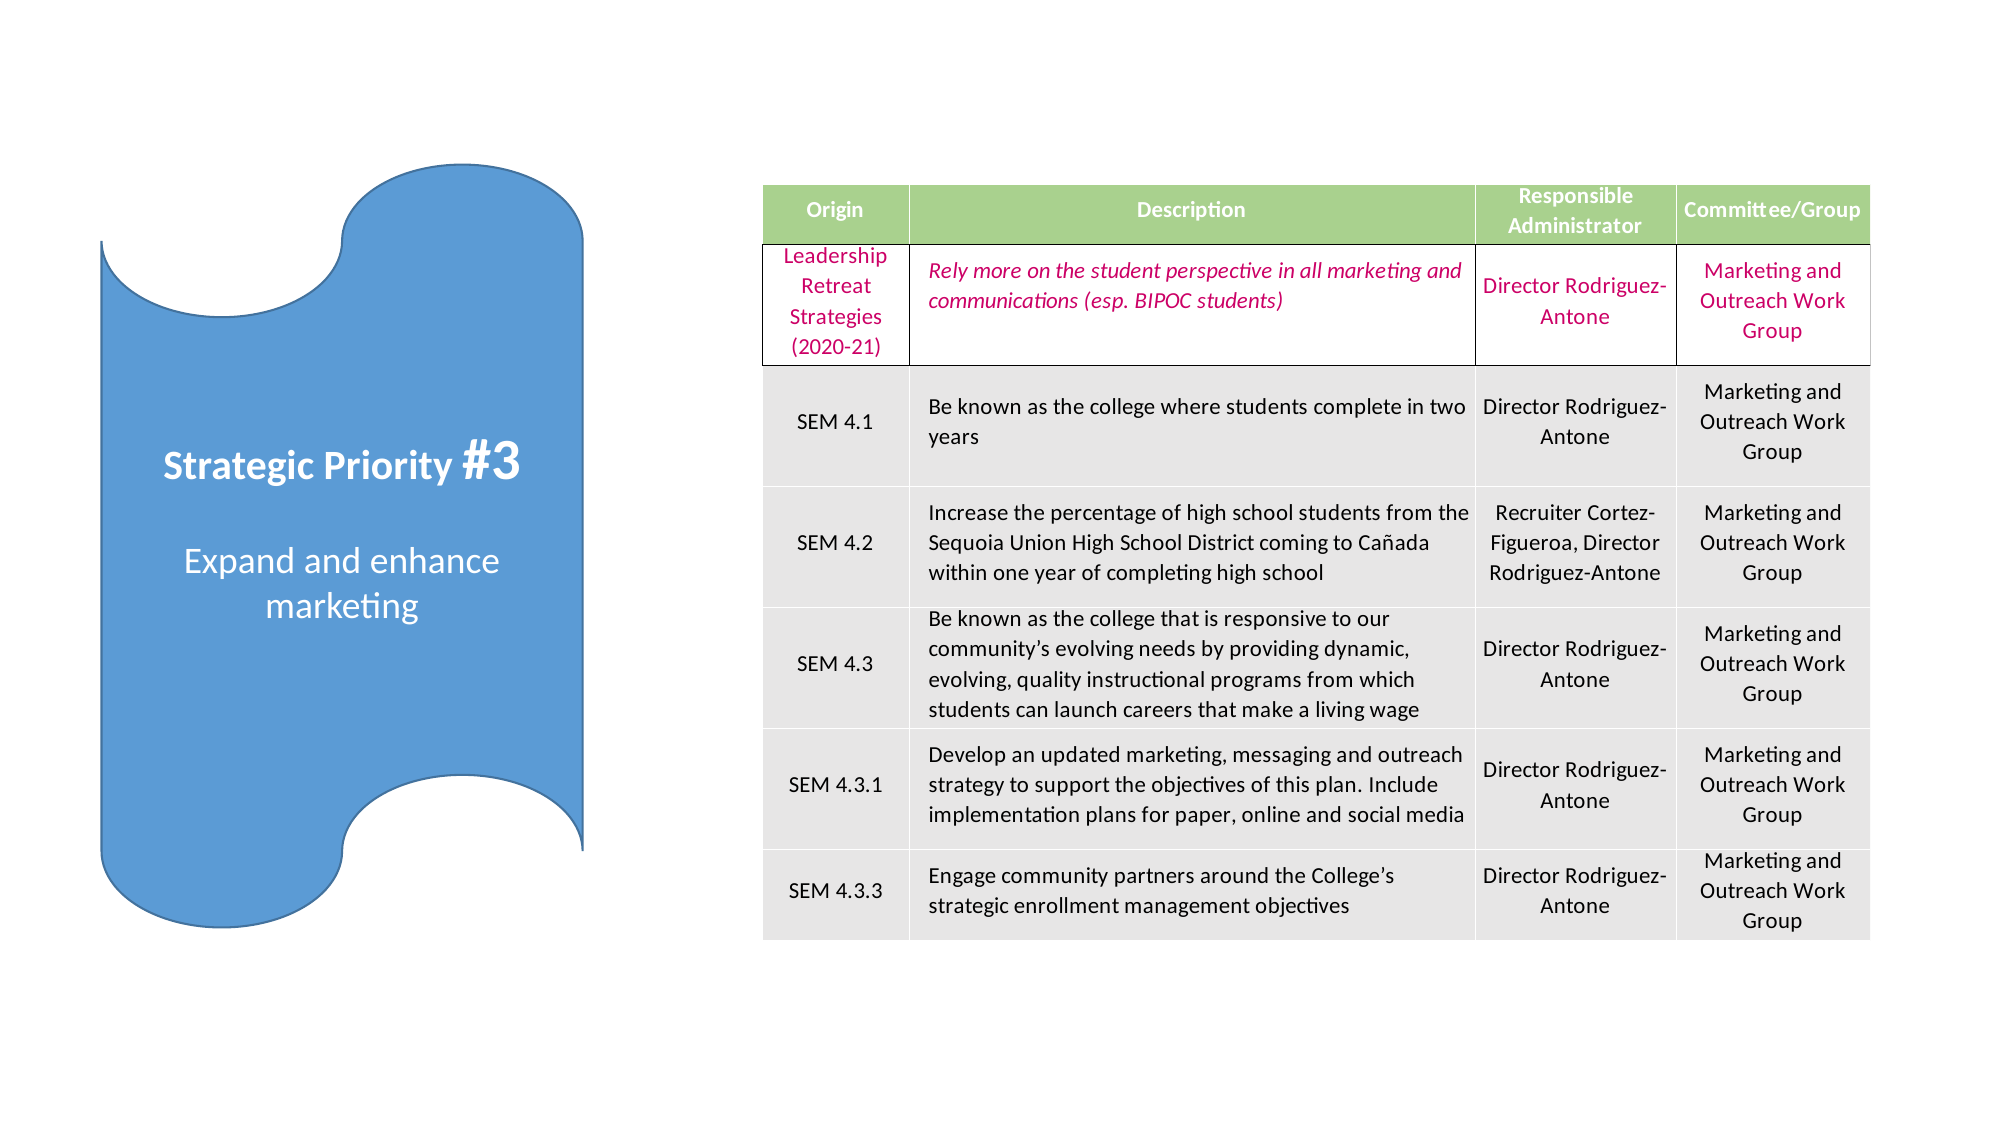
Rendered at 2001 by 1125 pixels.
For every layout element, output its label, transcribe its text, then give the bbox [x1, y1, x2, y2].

text_box Strategic Priority #3 Expand and enhance marketing [100, 163, 584, 929]
picture [761, 183, 1872, 942]
